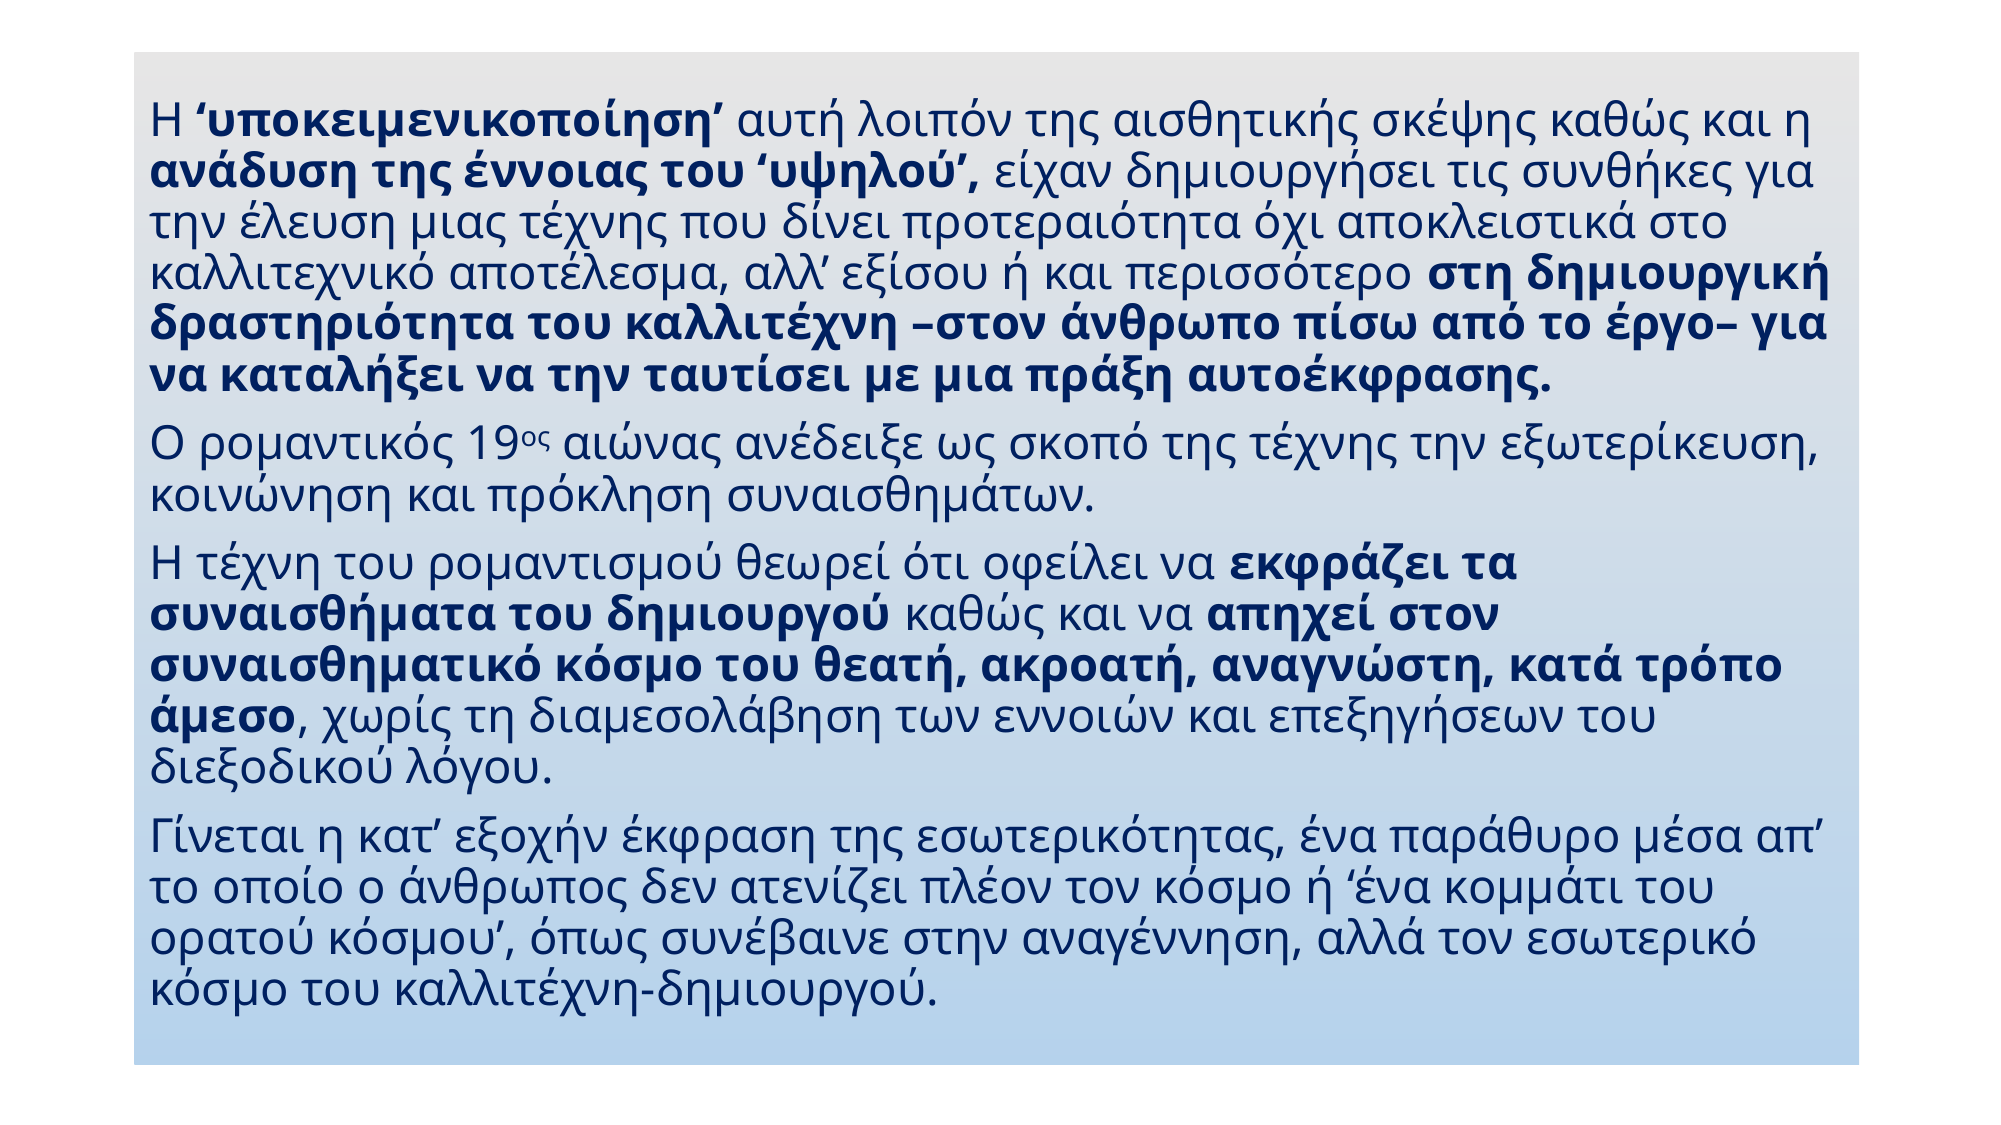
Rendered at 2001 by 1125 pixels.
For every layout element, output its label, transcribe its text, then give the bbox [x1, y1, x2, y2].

list Η ‘υποκειμενικοποίηση’ αυτή λοιπόν της αισθητικής σκέψης καθώς και η ανάδυση της έννοιας του ‘υψηλού’, είχαν δημιουργήσει τις συνθήκες για την έλευση μιας τέχνης που δίνει προτεραιότητα όχι αποκλειστικά στο καλλιτεχνικό αποτέλεσμα, αλλ’ εξίσου ή και περισσότερο στη δημιουργική δραστηριότητα του καλλιτέχνη –στον άνθρωπο πίσω από το έργο– για να καταλήξει να την ταυτίσει με μια πράξη αυτοέκφρασης. Ο ρομαντικός 19ος αιώνας ανέδειξε ως σκοπό της τέχνης την εξωτερίκευση, κοινώνηση και πρόκληση συναισθημάτων. Η τέχνη του ρομαντισμού θεωρεί ότι οφείλει να εκφράζει τα συναισθήματα του δημιουργού καθώς και να απηχεί στον συναισθηματικό κόσμο του θεατή, ακροατή, αναγνώστη, κατά τρόπο άμεσο, χωρίς τη διαμεσολάβηση των εννοιών και επεξηγήσεων του διεξοδικού λόγου. Γίνεται η κατ’ εξοχήν έκφραση της εσωτερικότητας, ένα παράθυρο μέσα απ’ το οποίο ο άνθρωπος δεν ατενίζει πλέον τον κόσμο ή ‘ένα κομμάτι του ορατού κόσμου’, όπως συνέβαινε στην αναγέννηση, αλλά τον εσωτερικό κόσμο του καλλιτέχνη-δημιουργού. [134, 52, 1860, 1065]
